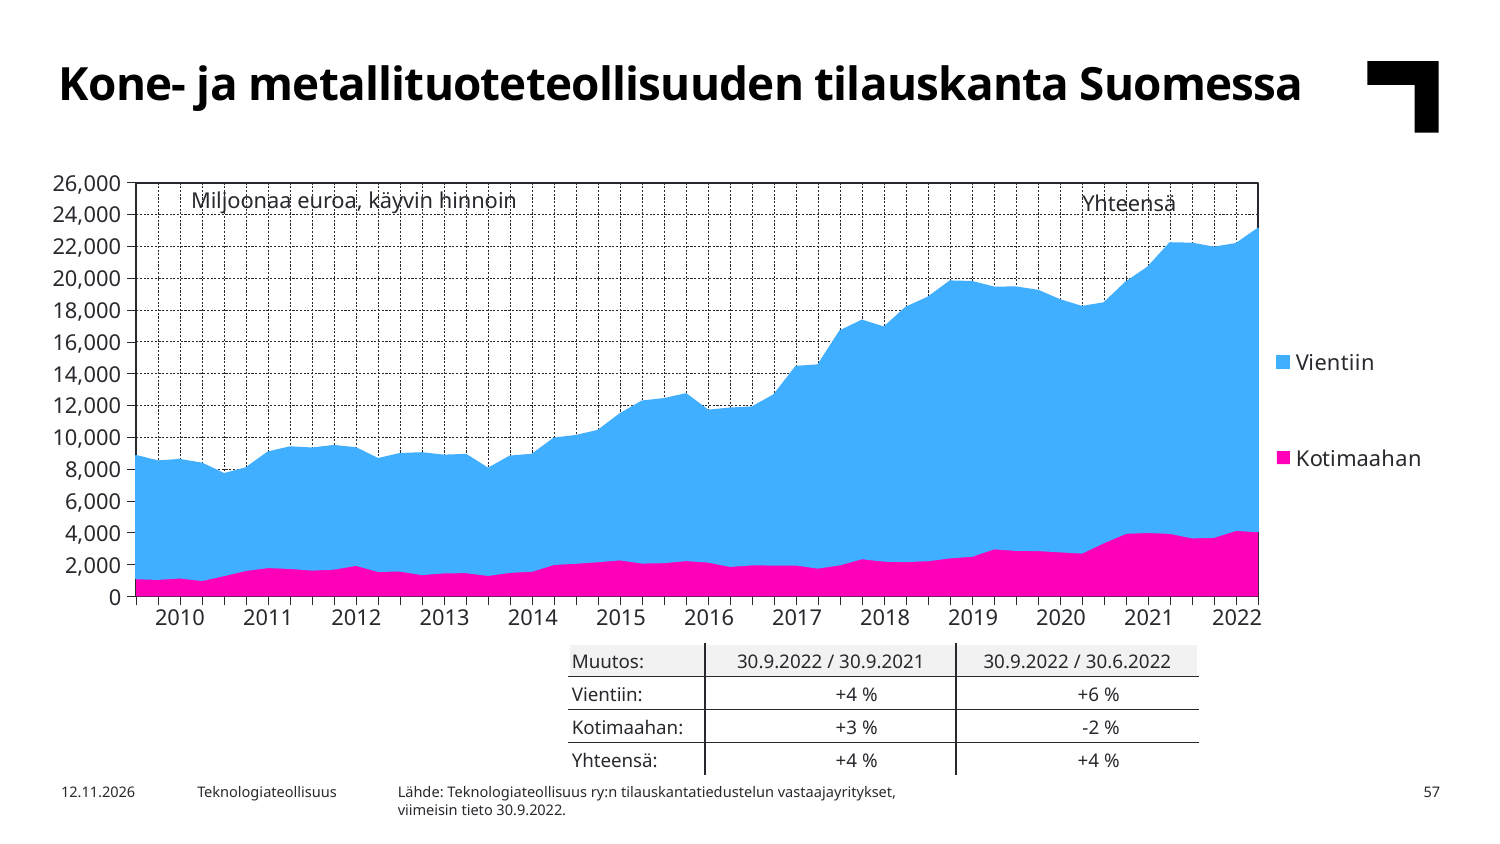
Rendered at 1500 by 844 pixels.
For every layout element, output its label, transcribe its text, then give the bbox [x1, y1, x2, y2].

table_cell +3 % [706, 710, 955, 742]
list Lähde: Teknologiateollisuus ry:n tilauskantatiedustelun vastaajayritykset, viimeisin tieto 30.9.2022. [382, 775, 1133, 816]
table_cell +6 % [957, 677, 1197, 709]
slide_number 57 [1313, 775, 1456, 803]
table_header 30.9.2022 / 30.9.2021 [706, 645, 955, 676]
table_cell +4 % [706, 677, 955, 709]
table_header 30.9.2022 / 30.6.2022 [957, 645, 1197, 676]
table_cell -2 % [957, 710, 1197, 742]
chart [29, 166, 1483, 635]
list Kone- ja metallituoteteollisuuden tilauskanta Suomessa [41, 46, 1353, 153]
footer Teknologiateollisuus [182, 775, 382, 803]
table_cell +4 % [957, 743, 1197, 775]
table_cell +4 % [706, 743, 955, 775]
table_cell Vientiin: [570, 677, 704, 709]
table_cell Kotimaahan: [570, 710, 704, 742]
table_cell Yhteensä: [570, 743, 704, 775]
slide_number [46, 775, 182, 803]
table_header Muutos: [570, 645, 704, 676]
